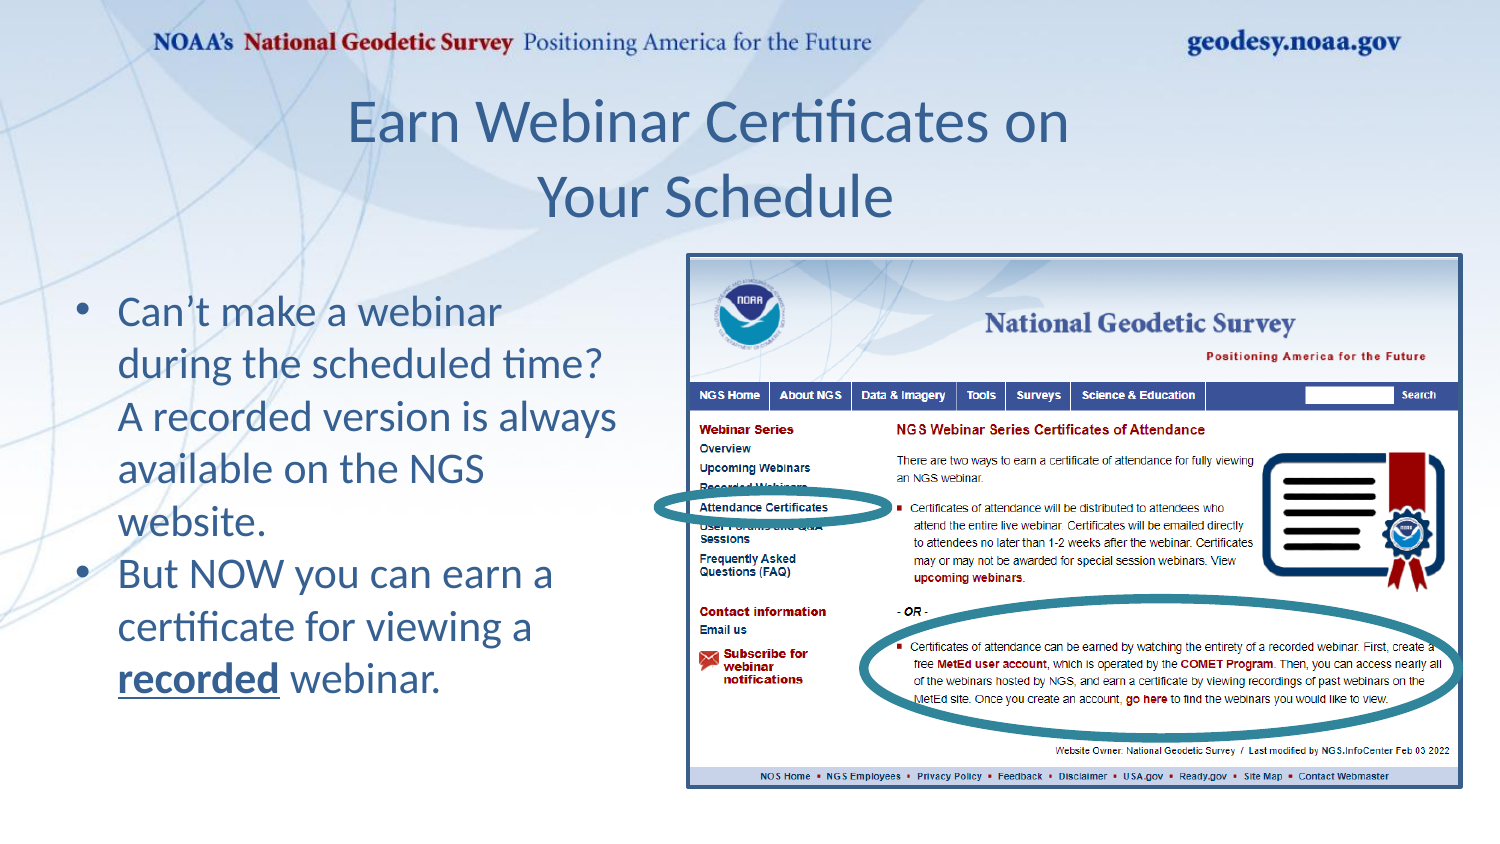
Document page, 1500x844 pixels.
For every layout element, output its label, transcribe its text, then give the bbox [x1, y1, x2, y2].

text_box Earn Webinar Certificates on Your Schedule [28, 84, 1404, 226]
text_box Can’t make a webinar during the scheduled time? A recorded version is always available on the NGS website. But NOW you can earn a certificate for viewing a recorded webinar. [64, 276, 631, 395]
text_box [658, 496, 685, 518]
picture [0, 0, 1500, 844]
